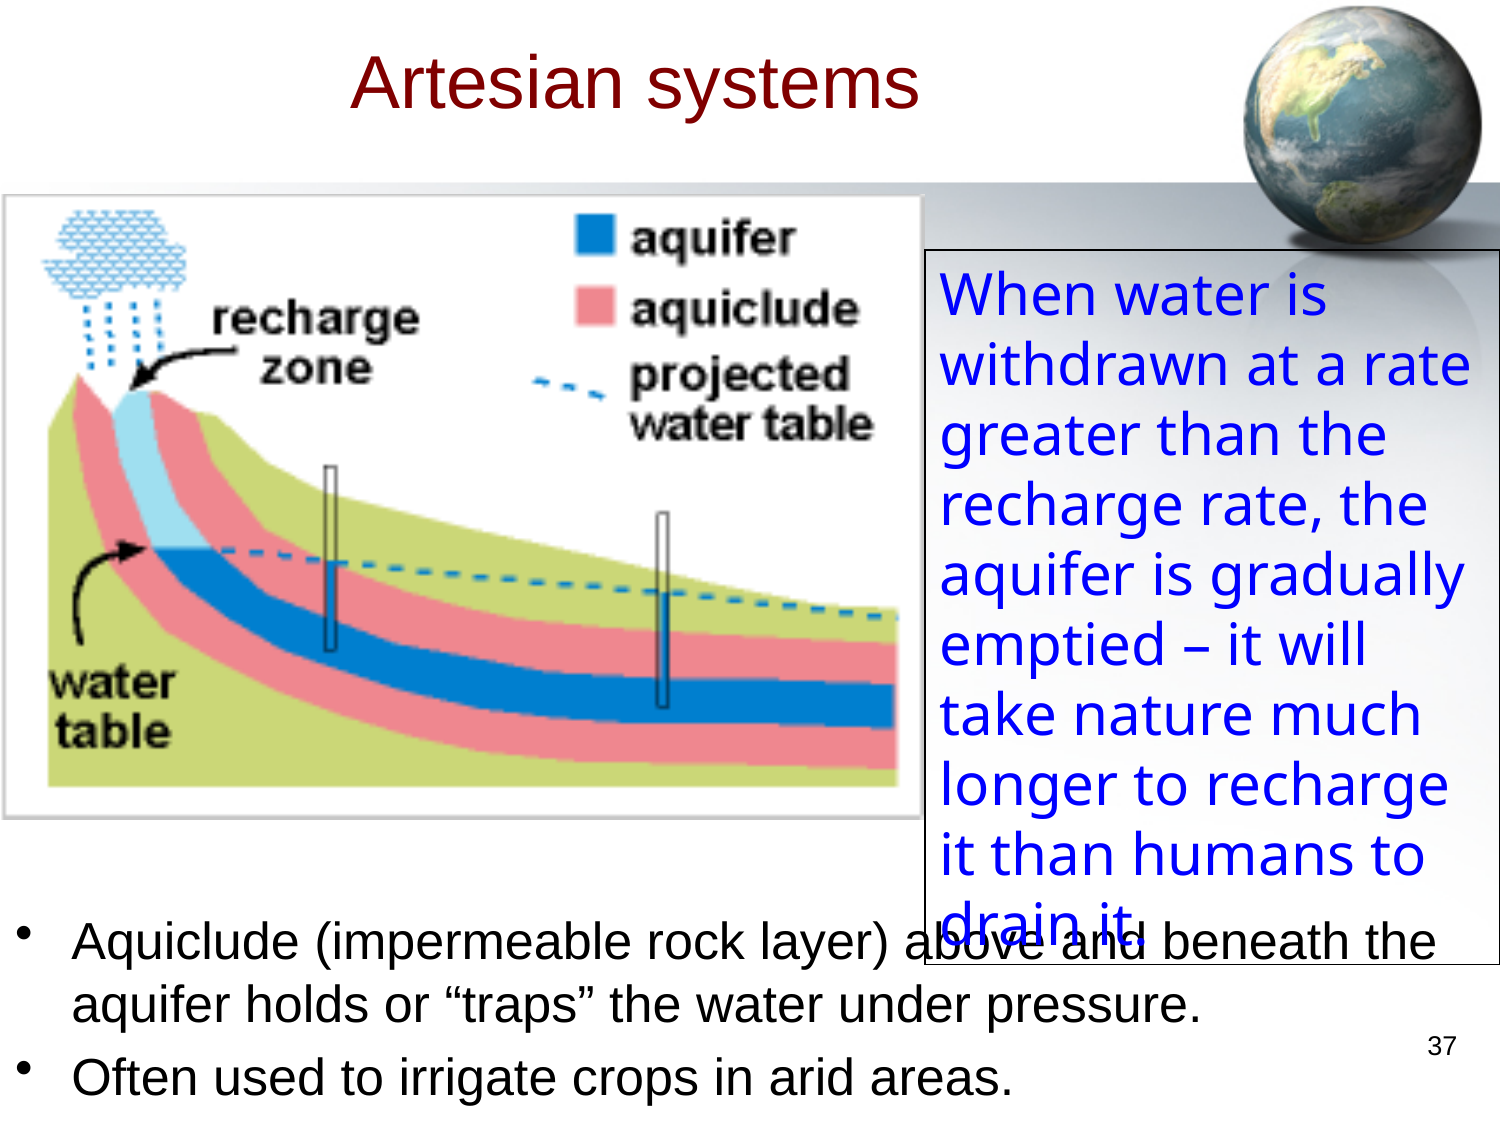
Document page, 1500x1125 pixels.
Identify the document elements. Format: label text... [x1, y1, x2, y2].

list Aquiclude (impermeable rock layer) above and beneath the aquifer holds or “traps” the water under pressure. Often used to irrigate crops in arid areas. [0, 900, 1500, 1125]
picture [0, 0, 1500, 900]
text_box When water is withdrawn at a rate greater than the recharge rate, the aquifer is gradually emptied – it will take nature much longer to recharge it than humans to drain it. [924, 249, 1500, 965]
title Artesian systems [33, 22, 1239, 134]
